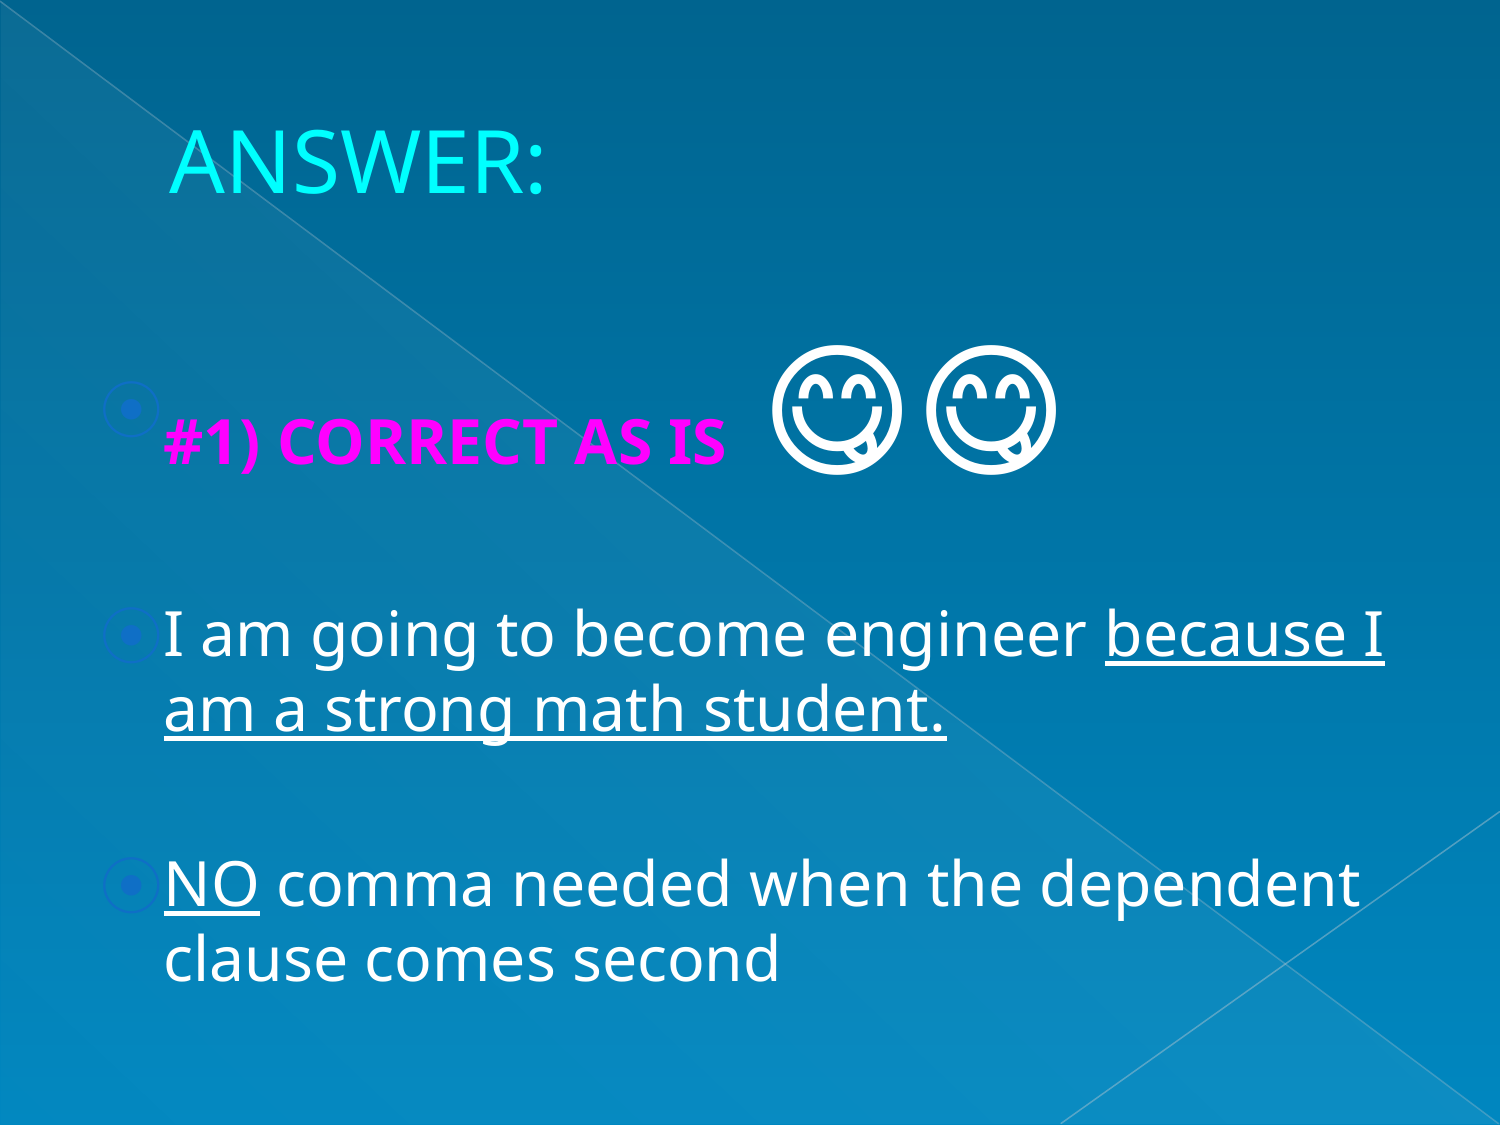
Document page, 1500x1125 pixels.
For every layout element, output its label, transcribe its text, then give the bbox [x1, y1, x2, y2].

list #1) CORRECT AS IS 😋😋 I am going to become engineer because I am a strong math student. NO comma needed when the dependent clause comes second [75, 308, 1425, 1059]
title ANSWER: [75, 43, 1425, 274]
